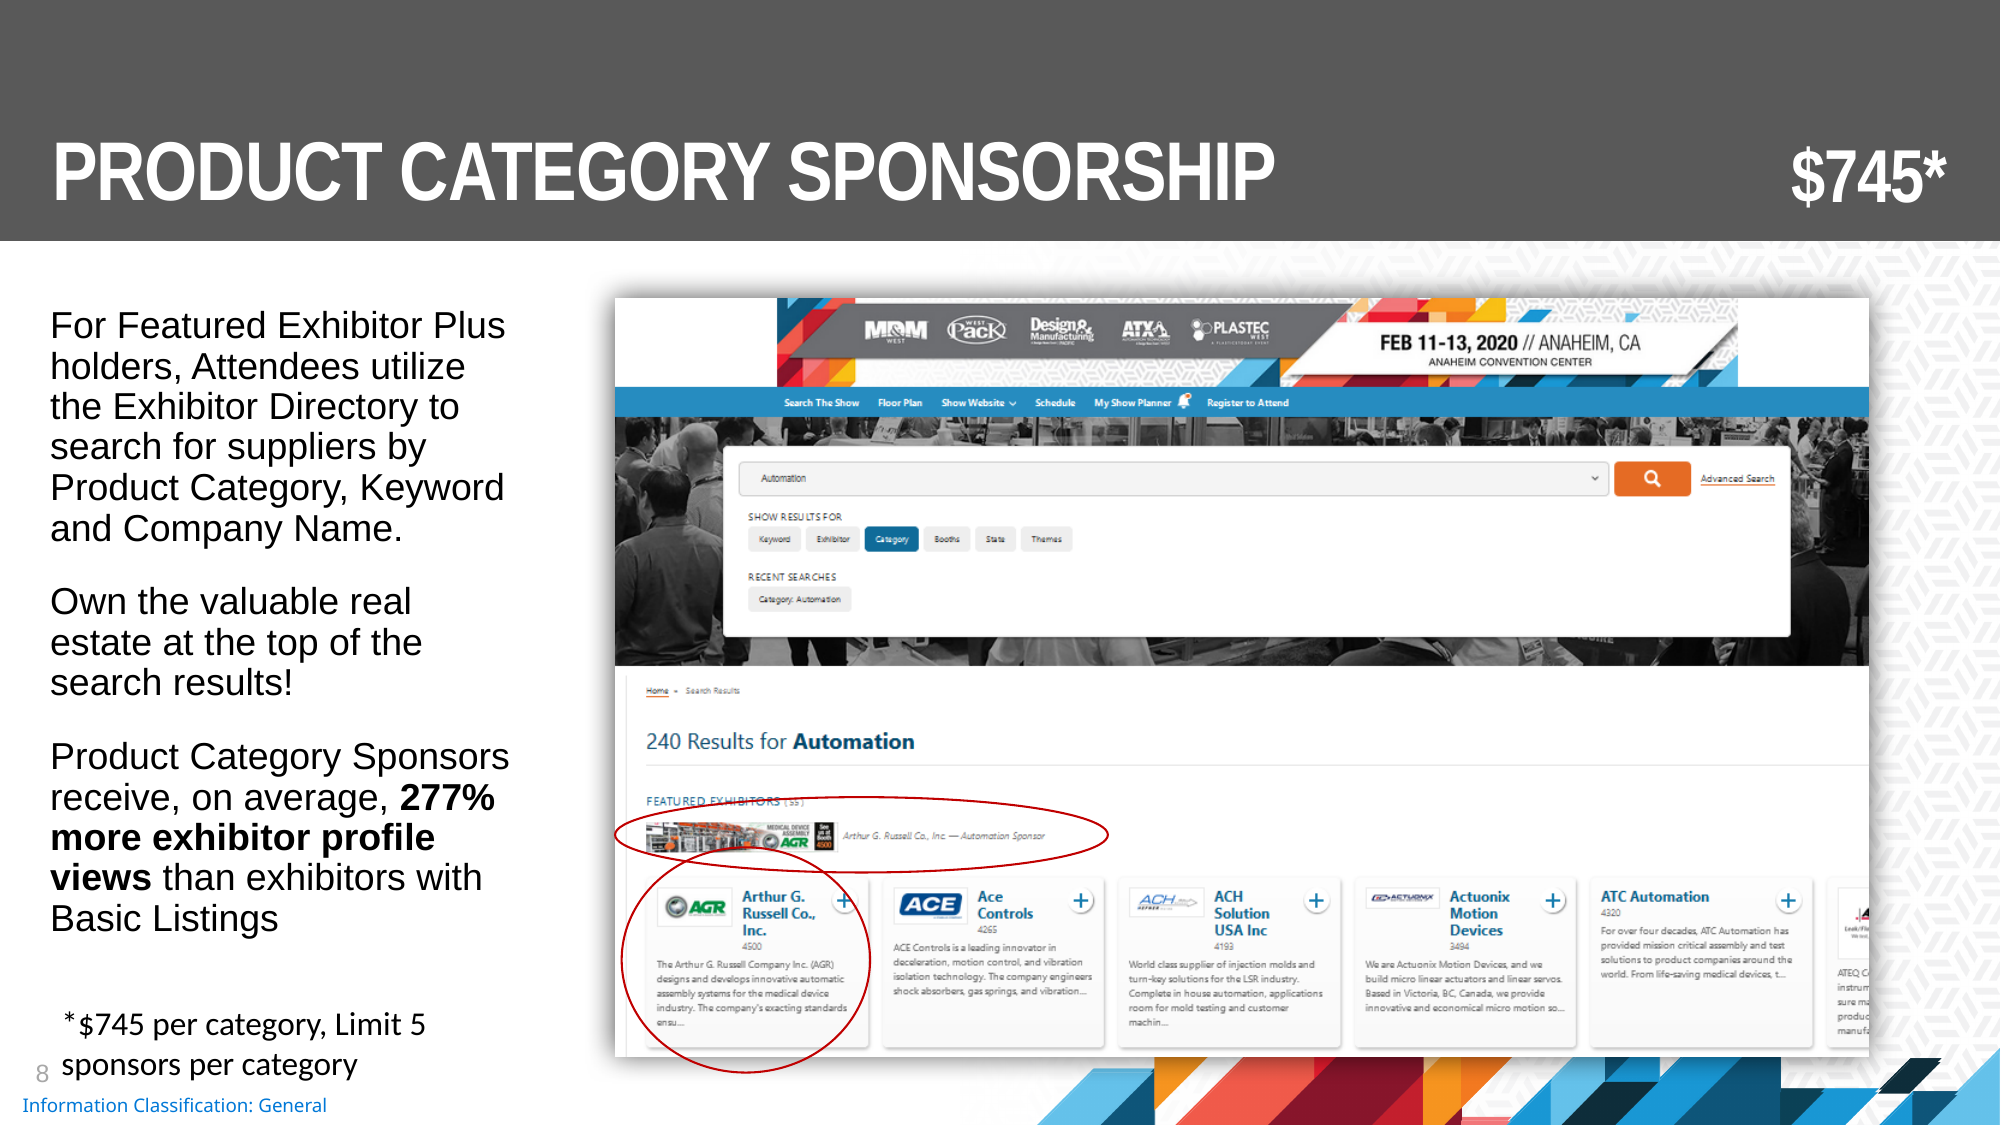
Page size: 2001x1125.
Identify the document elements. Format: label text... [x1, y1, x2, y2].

list $745* [1184, 130, 1963, 222]
title PRODUCT CATEGORY SPONSORSHIP [37, 20, 1763, 227]
slide_number 8 [20, 1042, 471, 1103]
text_box *$745 per category, Limit 5 sponsors per category [46, 994, 540, 1090]
picture [615, 298, 2001, 1125]
list For Featured Exhibitor Plus holders, Attendees utilize the Exhibitor Directory to search for suppliers by Product Category, Keyword and Company Name. Own the valuable real estate at the top of the search results! Product Category Sponsors receive, on average, 277% more exhibitor profile views than exhibitors with Basic Listings [35, 298, 529, 439]
text_box [680, 1057, 812, 1074]
